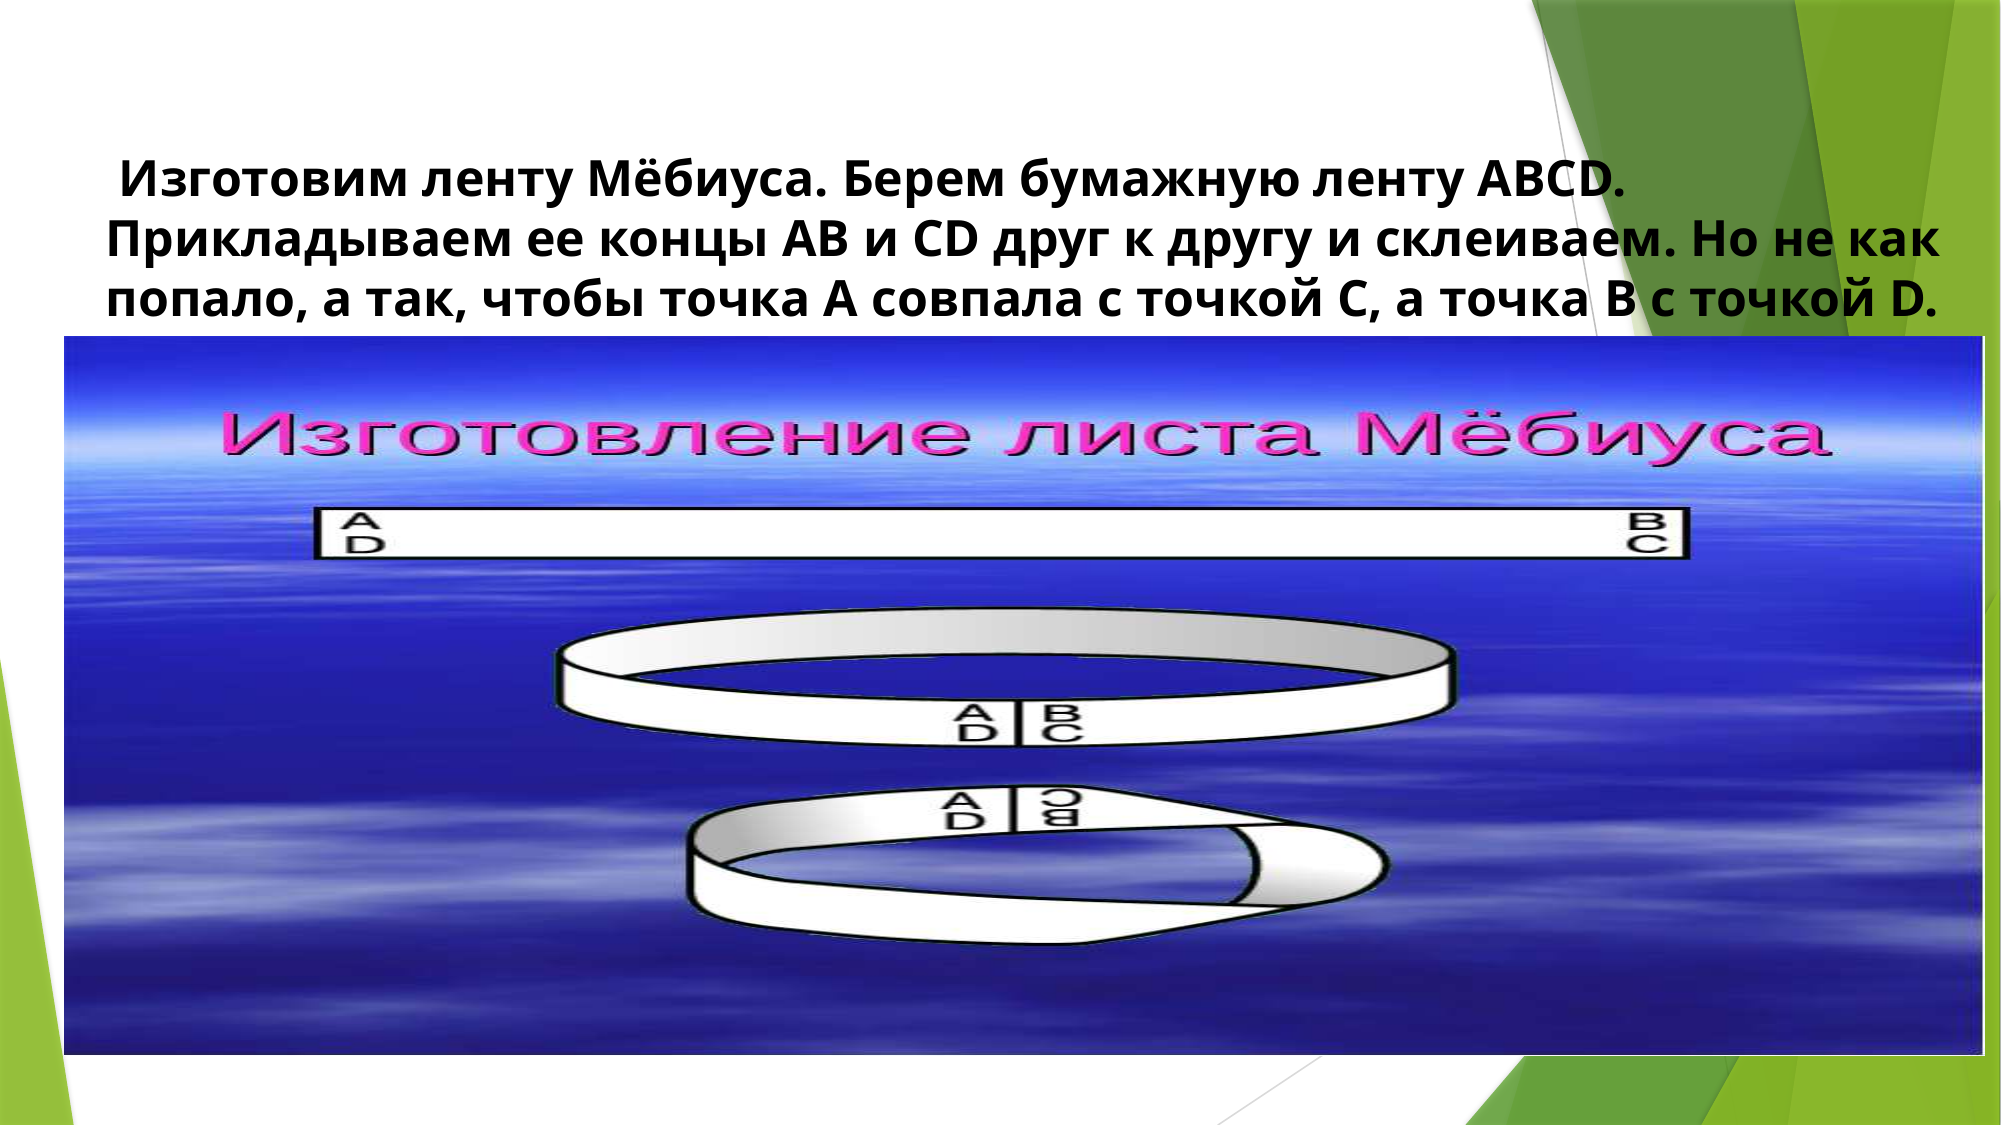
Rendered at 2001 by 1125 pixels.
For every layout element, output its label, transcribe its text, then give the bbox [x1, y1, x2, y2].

text_box Изготовим ленту Мёбиуса. Берем бумажную ленту АВСD. Прикладываем ее концы АВ и СD друг к другу и склеиваем. Но не как попало, а так, чтобы точка А совпала с точкой С, а точка B с точкой D. [91, 139, 1958, 333]
picture [63, 336, 1986, 1056]
